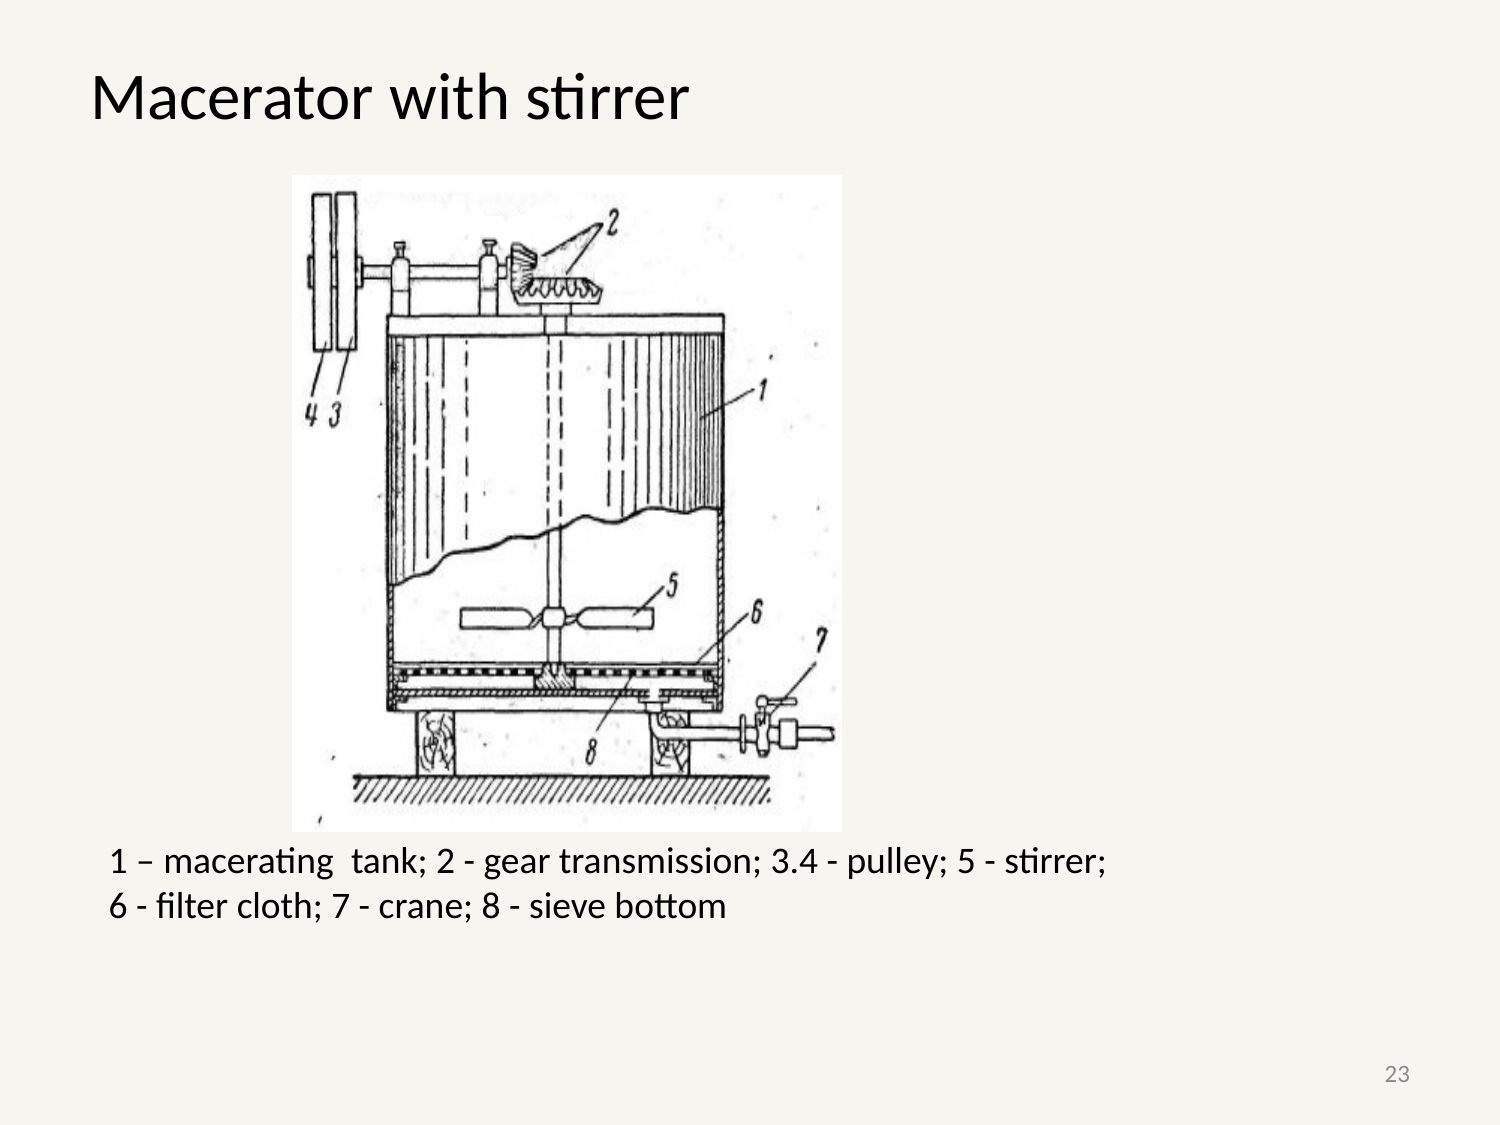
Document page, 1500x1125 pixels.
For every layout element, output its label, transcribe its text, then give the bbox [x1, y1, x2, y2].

title Macerator with stirrer [75, 45, 1425, 141]
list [292, 175, 842, 833]
text_box 1 – macerating tank; 2 - gear transmission; 3.4 - pulley; 5 - stirrer; 6 - filter cloth; 7 - crane; 8 - sieve bottom [93, 738, 1336, 978]
slide_number 23 [1074, 1042, 1425, 1103]
